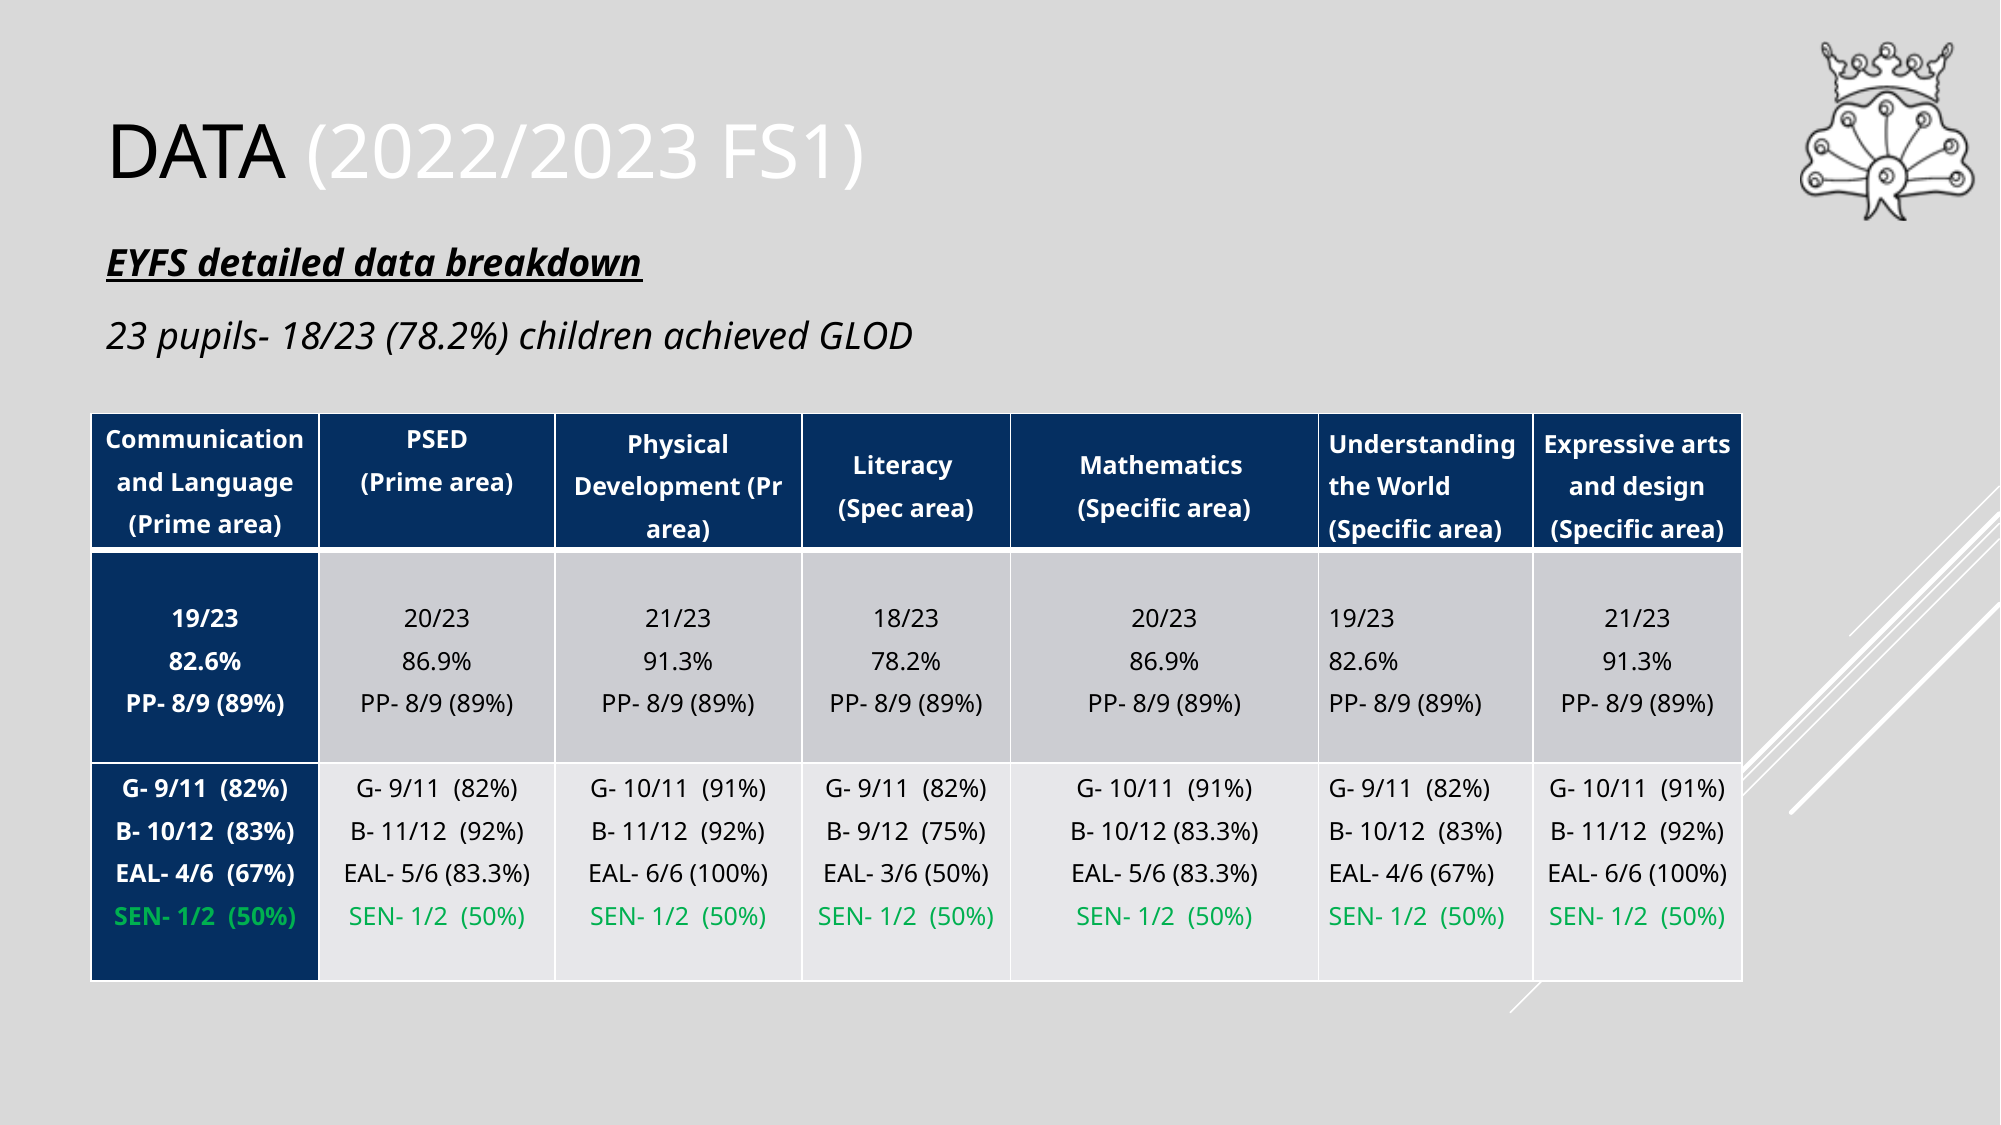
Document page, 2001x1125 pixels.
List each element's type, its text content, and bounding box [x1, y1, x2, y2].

table_cell 19/23 82.6% PP- 8/9 (89%) [92, 553, 318, 762]
table_cell G- 9/11 (82%) B- 9/12 (75%) EAL- 3/6 (50%) SEN- 1/2 (50%) [803, 764, 1010, 980]
table_header PSED (Prime area) [320, 414, 554, 547]
table_cell 21/23 91.3% PP- 8/9 (89%) [556, 553, 801, 762]
table_cell 20/23 86.9% PP- 8/9 (89%) [1011, 553, 1318, 762]
table_header Physical Development (Pr area) [556, 414, 801, 547]
table_cell 20/23 86.9% PP- 8/9 (89%) [320, 553, 554, 762]
table_header Communication and Language (Prime area) [92, 414, 318, 547]
table_header Understanding the World (Specific area) [1319, 414, 1532, 547]
table_cell 19/23 82.6% PP- 8/9 (89%) [1319, 553, 1532, 762]
table_header Mathematics (Specific area) [1011, 414, 1318, 547]
table_cell G- 9/11 (82%) B- 10/12 (83%) EAL- 4/6 (67%) SEN- 1/2 (50%) [92, 764, 318, 980]
table_cell G- 10/11 (91%) B- 11/12 (92%) EAL- 6/6 (100%) SEN- 1/2 (50%) [556, 764, 801, 980]
table_cell 18/23 78.2% PP- 8/9 (89%) [803, 553, 1010, 762]
picture [1799, 39, 1989, 221]
table_cell G- 9/11 (82%) B- 11/12 (92%) EAL- 5/6 (83.3%) SEN- 1/2 (50%) [320, 764, 554, 980]
table_cell G- 9/11 (82%) B- 10/12 (83%) EAL- 4/6 (67%) SEN- 1/2 (50%) [1319, 764, 1532, 980]
table_cell G- 10/11 (91%) B- 10/12 (83.3%) EAL- 5/6 (83.3%) SEN- 1/2 (50%) [1011, 764, 1318, 980]
table_header Expressive arts and design (Specific area) [1534, 414, 1741, 547]
table_header Literacy (Spec area) [803, 414, 1010, 547]
table_cell G- 10/11 (91%) B- 11/12 (92%) EAL- 6/6 (100%) SEN- 1/2 (50%) [1534, 764, 1741, 980]
text_box EYFS detailed data breakdown 23 pupils- 18/23 (78.2%) children achieved GLOD [91, 220, 1092, 365]
title Data (2022/2023 FS1) [91, 40, 1817, 258]
table_cell 21/23 91.3% PP- 8/9 (89%) [1534, 553, 1741, 762]
